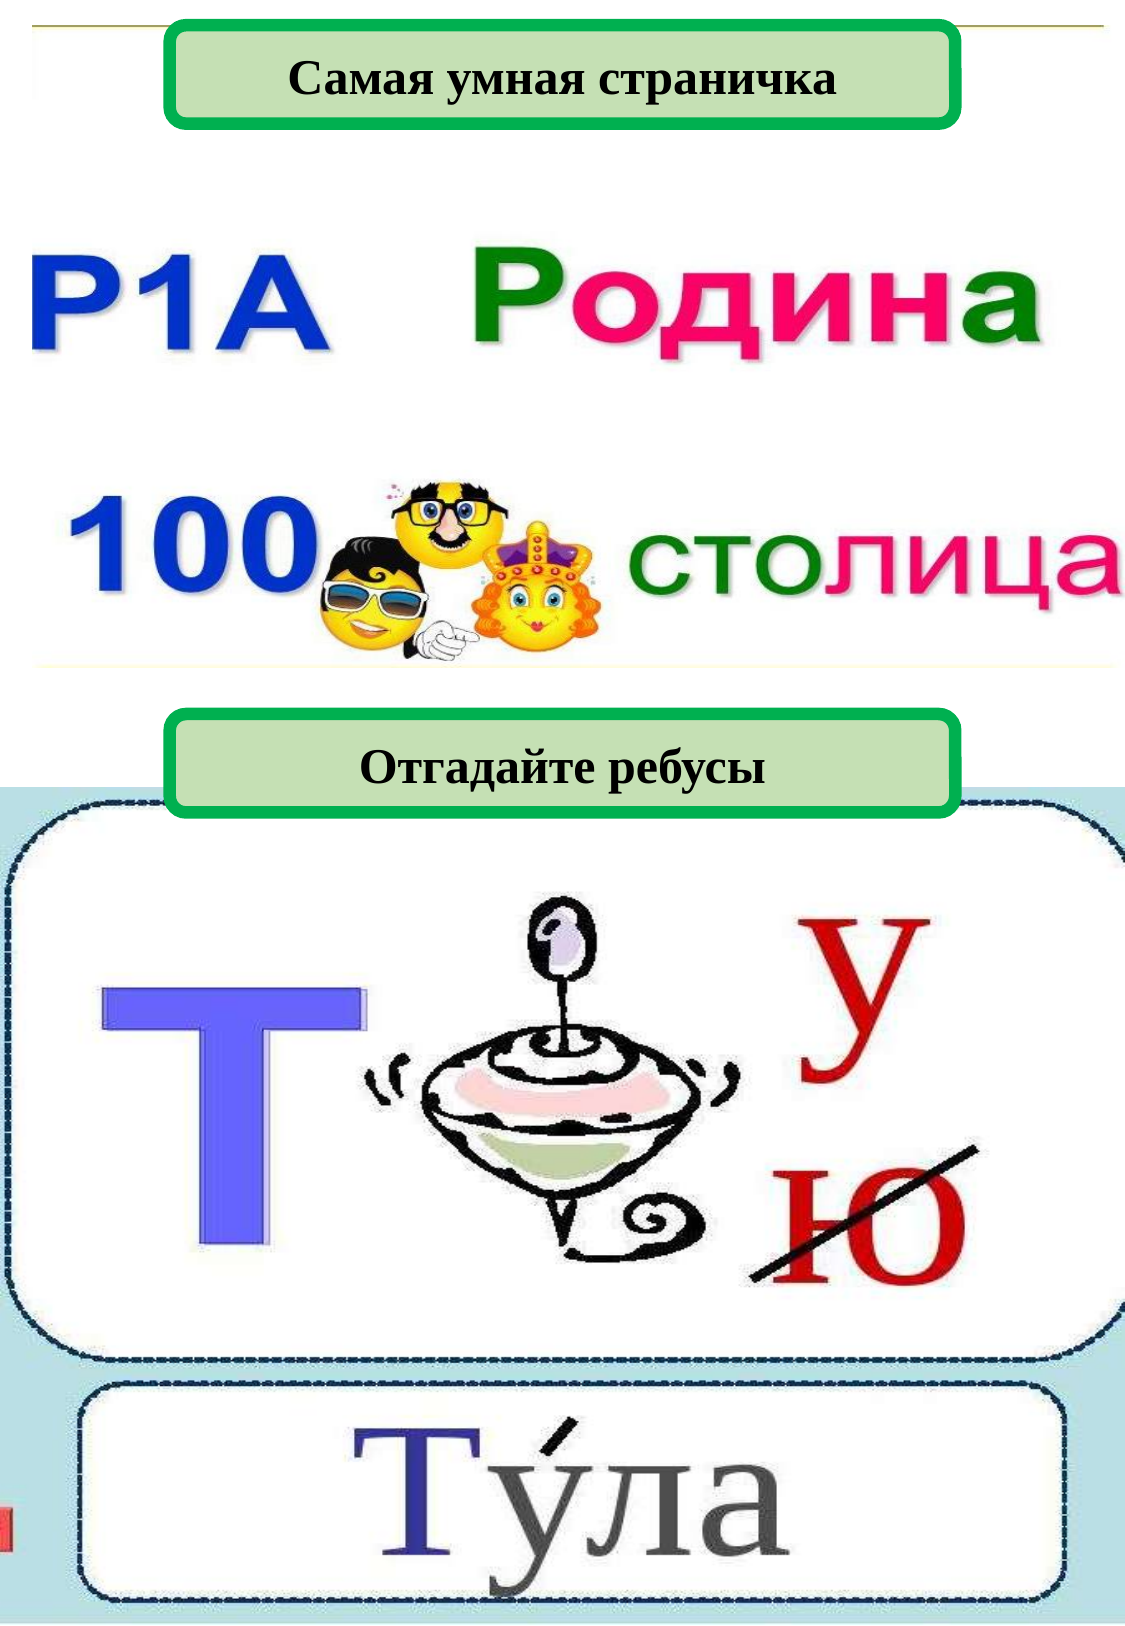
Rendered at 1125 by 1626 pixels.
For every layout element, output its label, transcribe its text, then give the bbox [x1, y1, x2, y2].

text_box Отгадайте ребусы [168, 712, 957, 788]
picture [0, 787, 1125, 1625]
picture [32, 25, 1125, 668]
